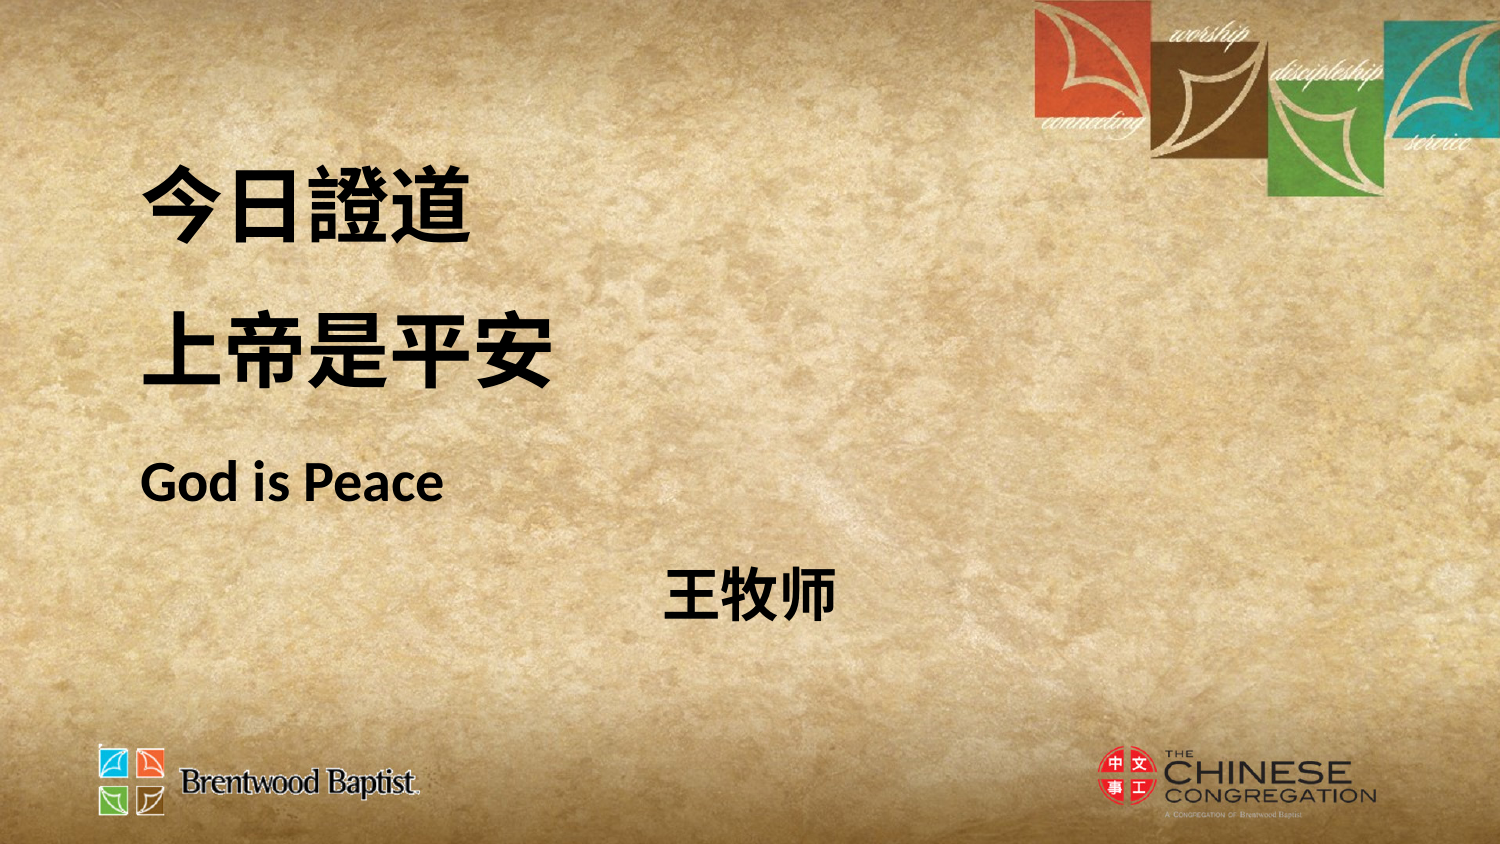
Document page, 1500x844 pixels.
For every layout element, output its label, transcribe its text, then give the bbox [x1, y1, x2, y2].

text_box 今日證道 上帝是平安 God is Peace 王牧师 [125, 145, 1375, 636]
picture [0, 0, 1500, 844]
